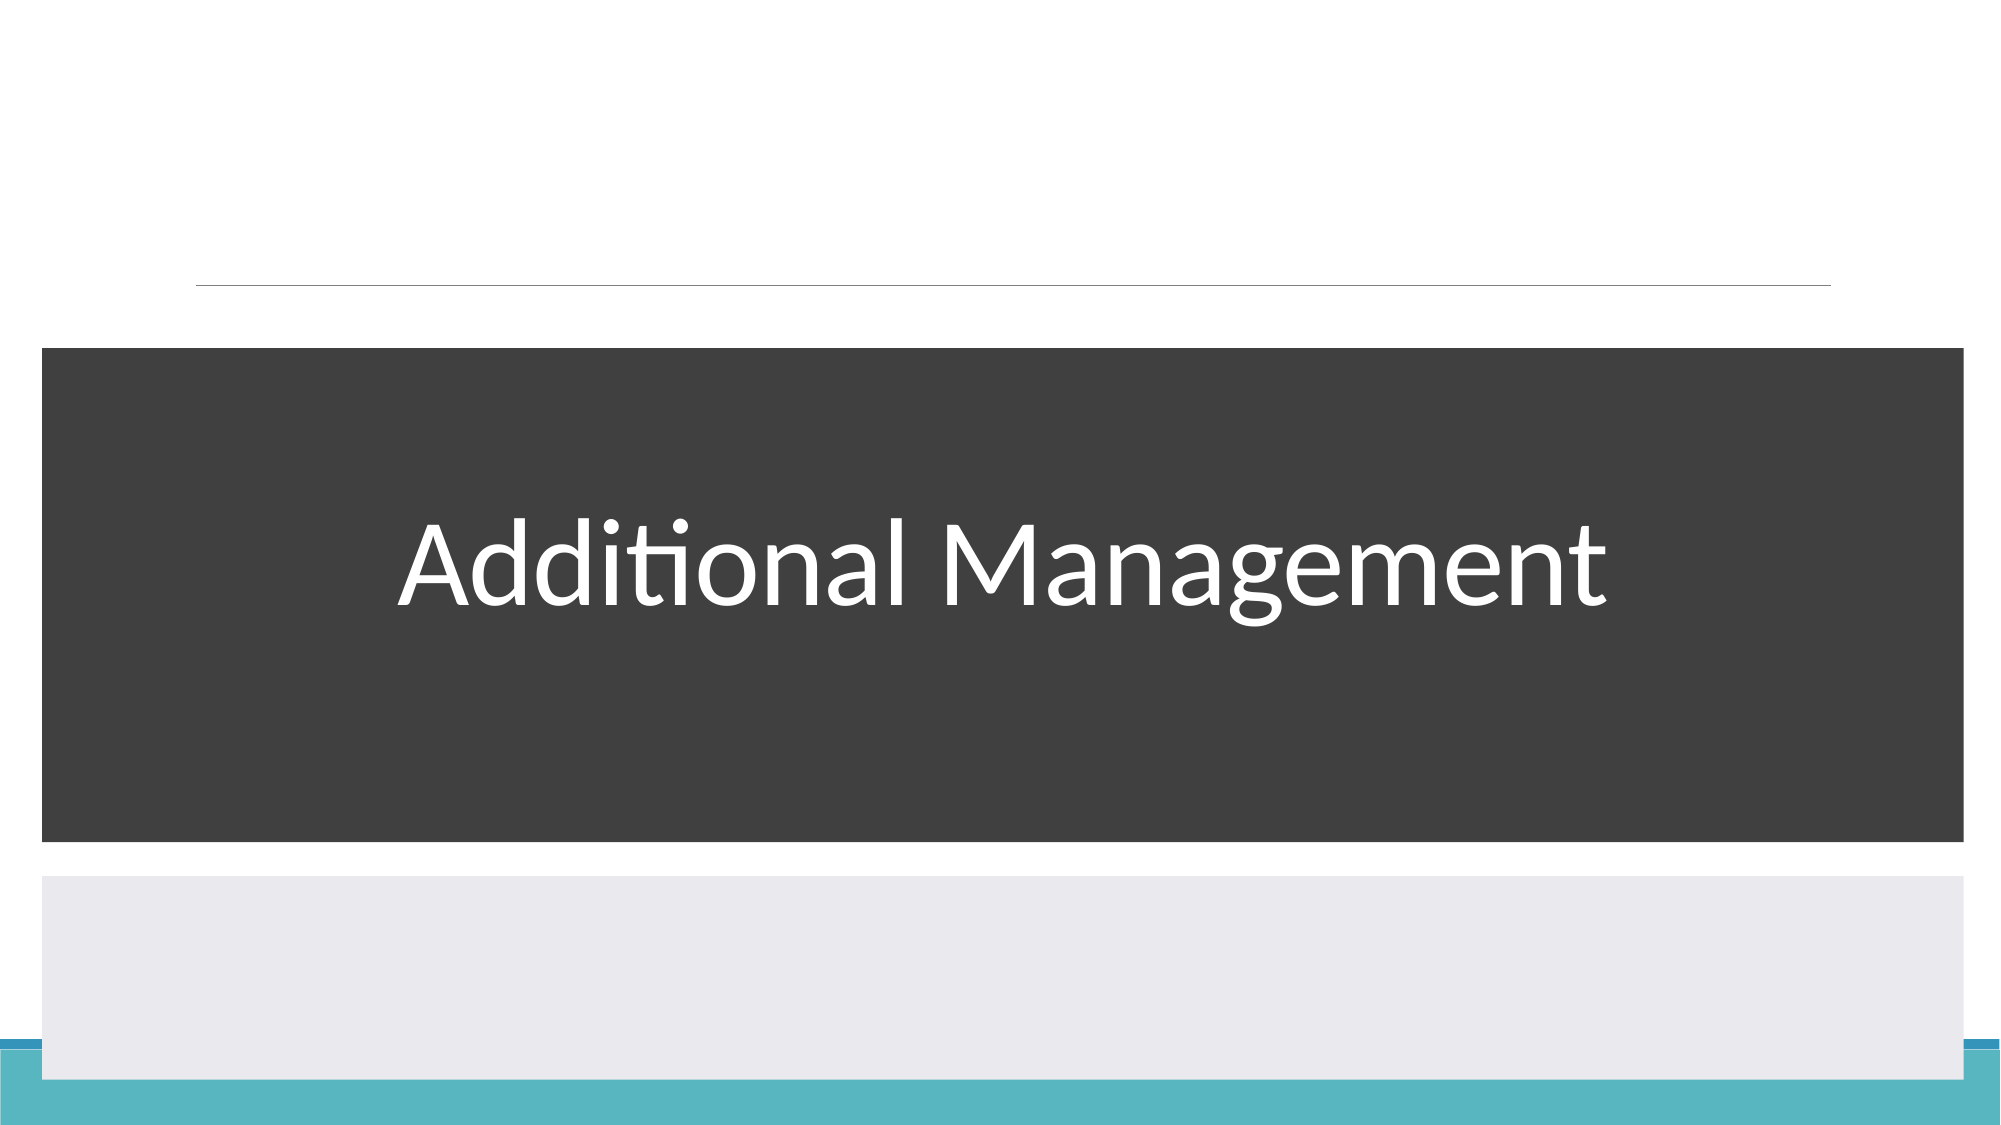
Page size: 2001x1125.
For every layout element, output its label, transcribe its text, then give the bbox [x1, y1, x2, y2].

title Additional Management [95, 396, 1910, 738]
